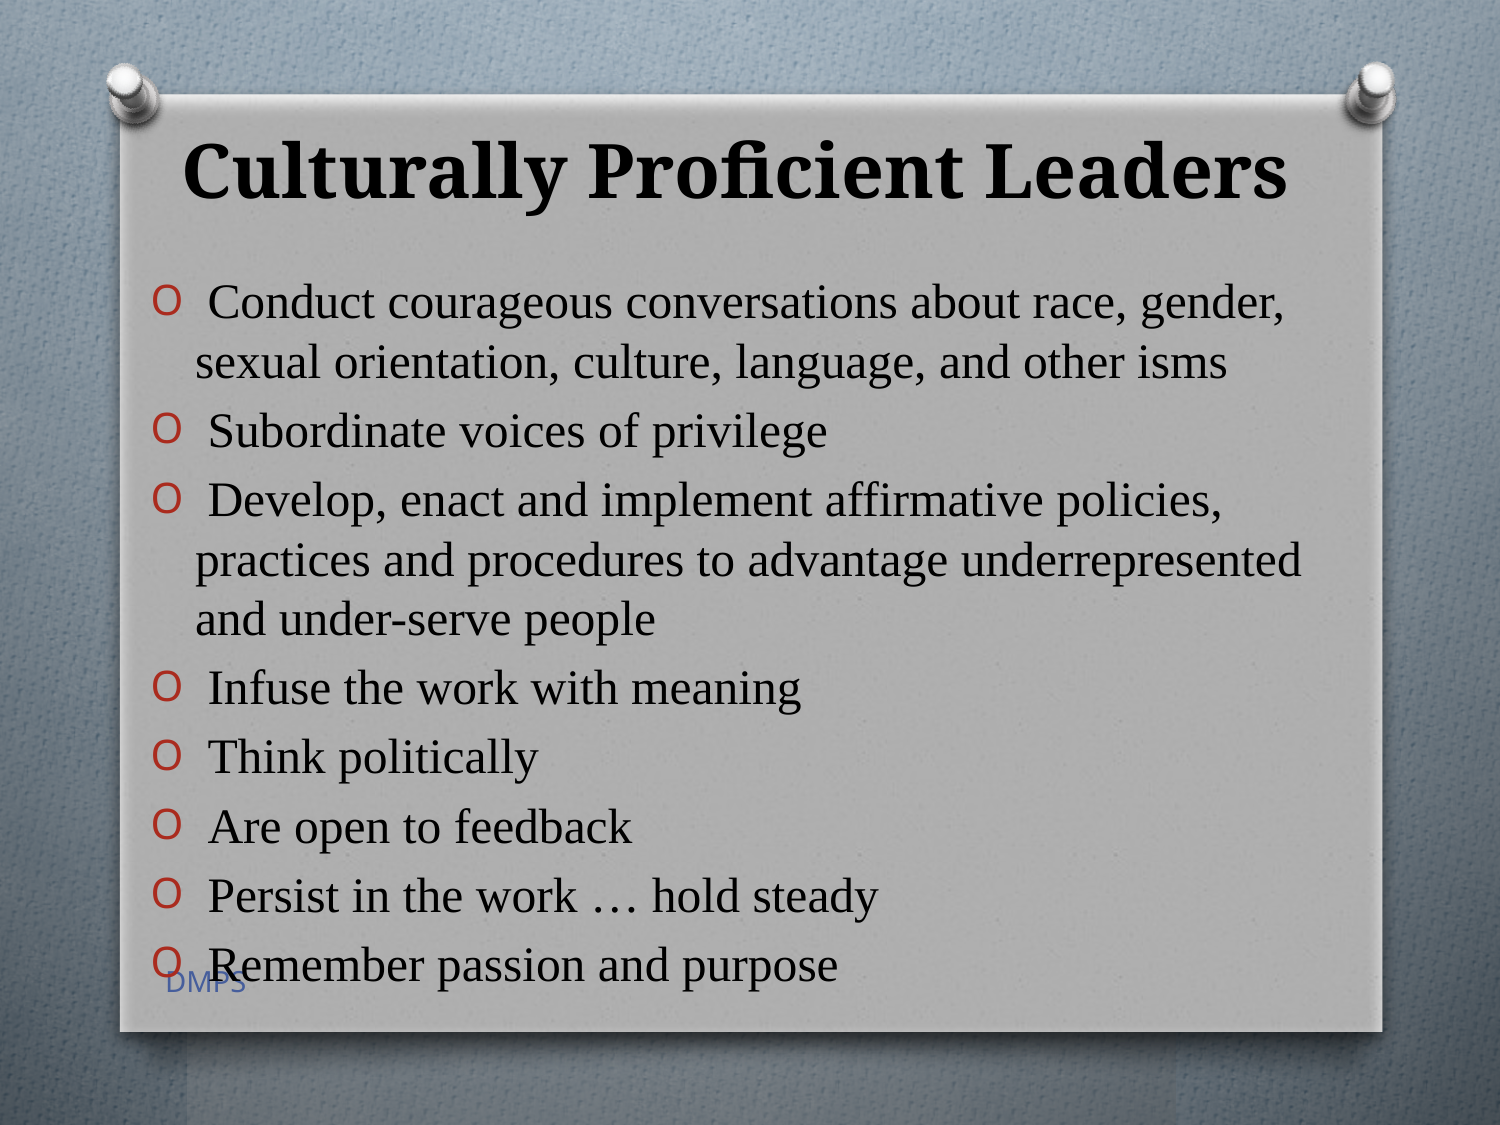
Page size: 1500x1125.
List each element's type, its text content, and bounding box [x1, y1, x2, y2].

list Conduct courageous conversations about race, gender, sexual orientation, culture, language, and other isms Subordinate voices of privilege Develop, enact and implement affirmative policies, practices and procedures to advantage underrepresented and under-serve people Infuse the work with meaning Think politically Are open to feedback Persist in the work … hold steady Remember passion and purpose [135, 262, 1336, 1005]
picture [75, 29, 198, 142]
title Culturally Proficient Leaders [135, 75, 1336, 262]
picture [1317, 35, 1439, 156]
footer DMPS [150, 952, 1059, 1013]
